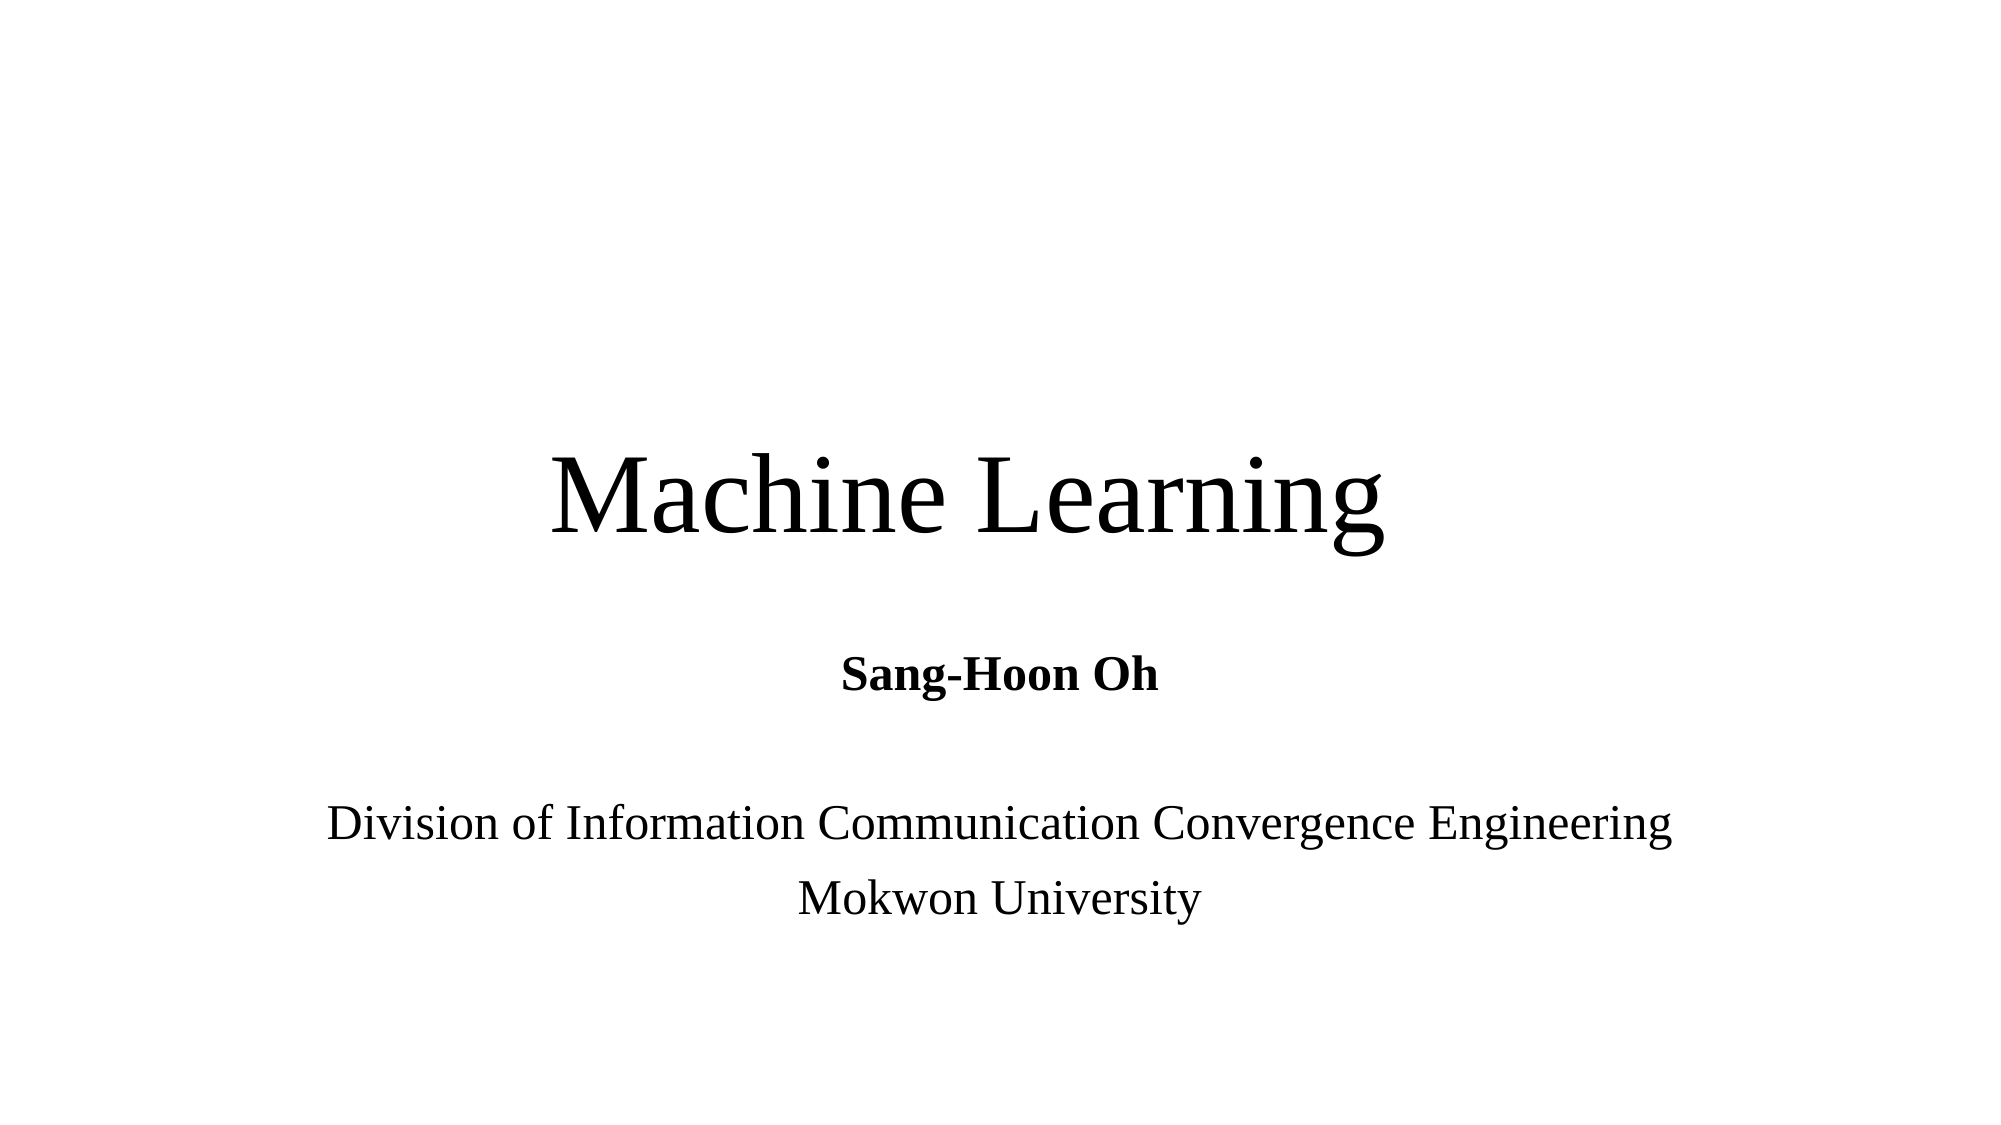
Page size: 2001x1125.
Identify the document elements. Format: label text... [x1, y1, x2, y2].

subtitle Sang-Hoon Oh Division of Information Communication Convergence Engineering Mokwon University [249, 639, 1750, 1031]
title Machine Learning [116, 425, 1821, 565]
